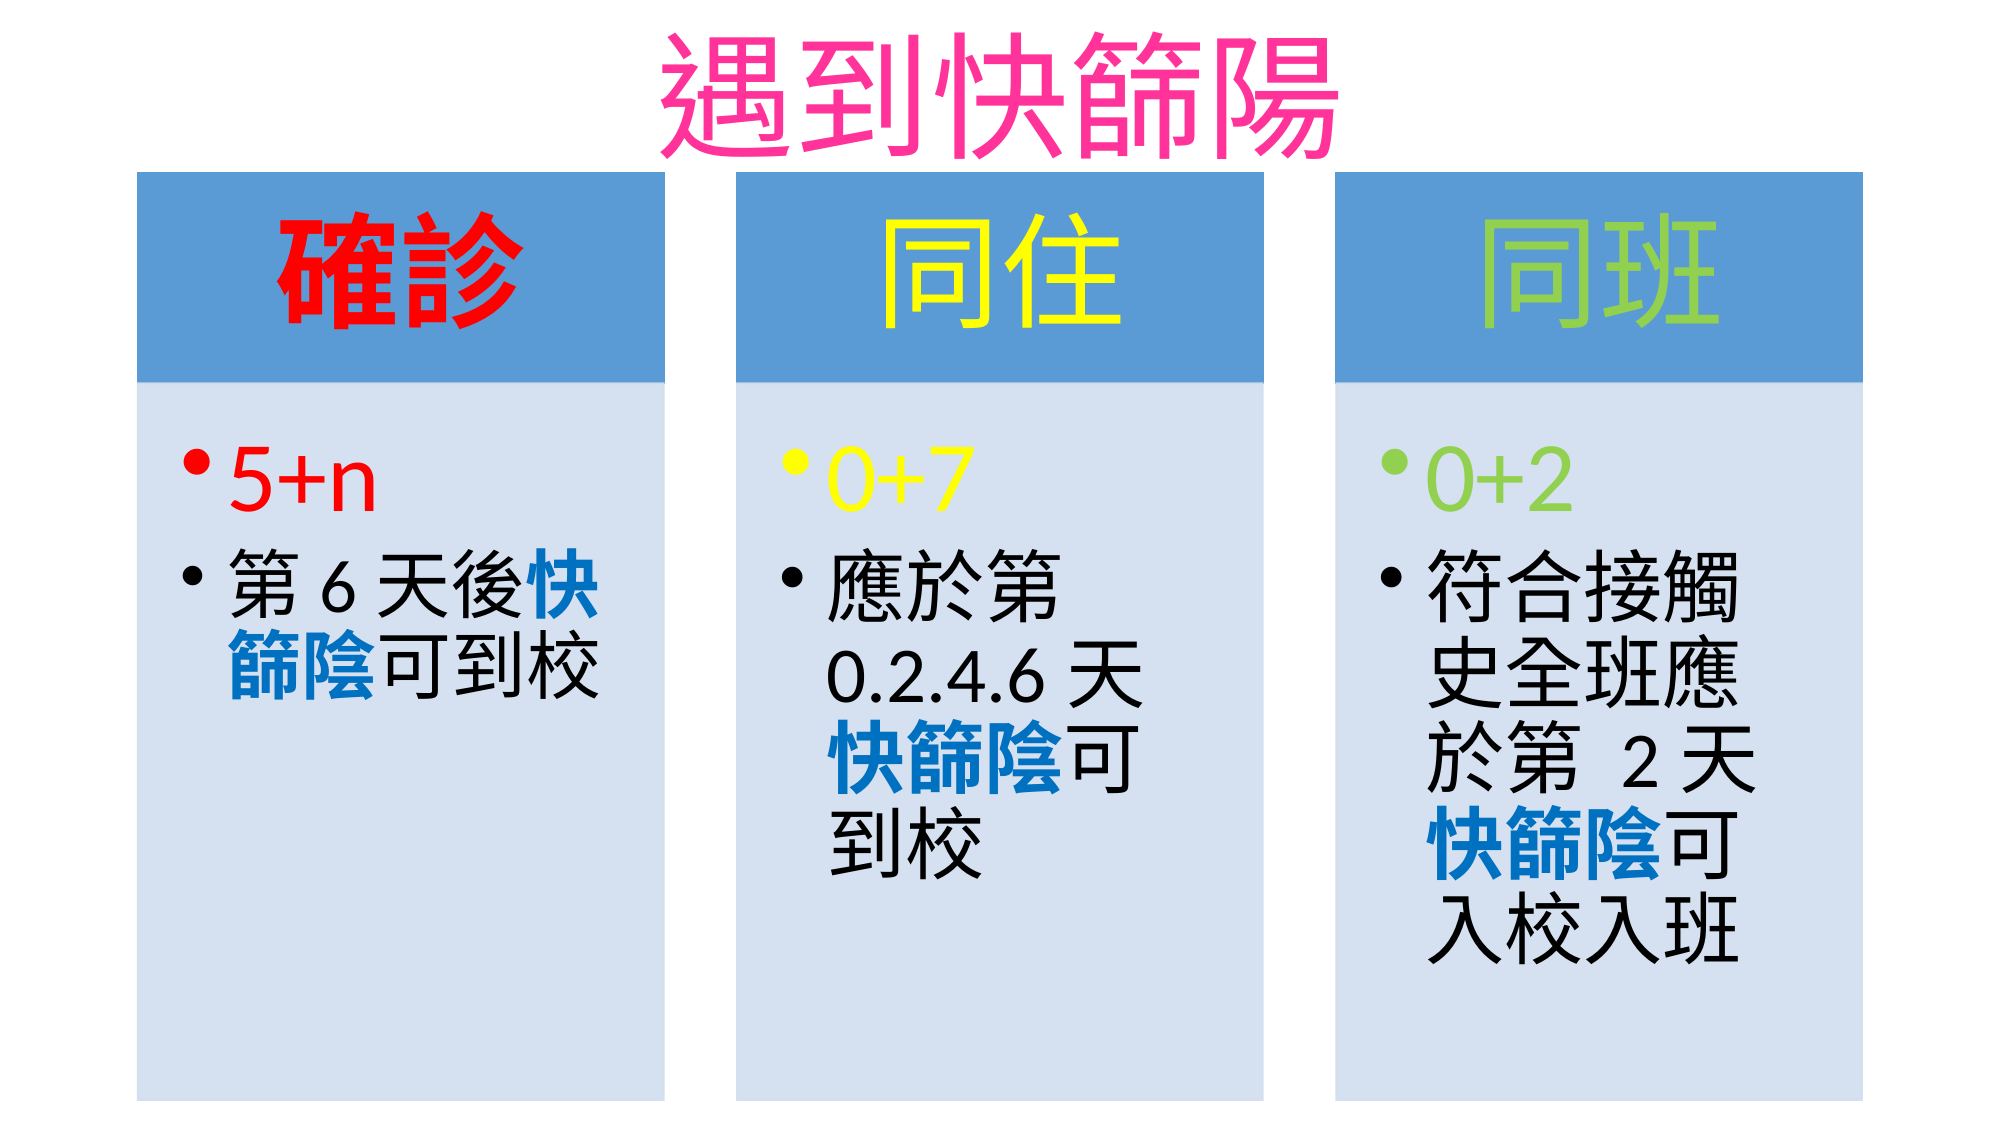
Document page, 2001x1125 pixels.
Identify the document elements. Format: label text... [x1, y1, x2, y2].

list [137, 147, 1863, 1125]
title 遇到快篩陽 [137, 0, 1863, 147]
